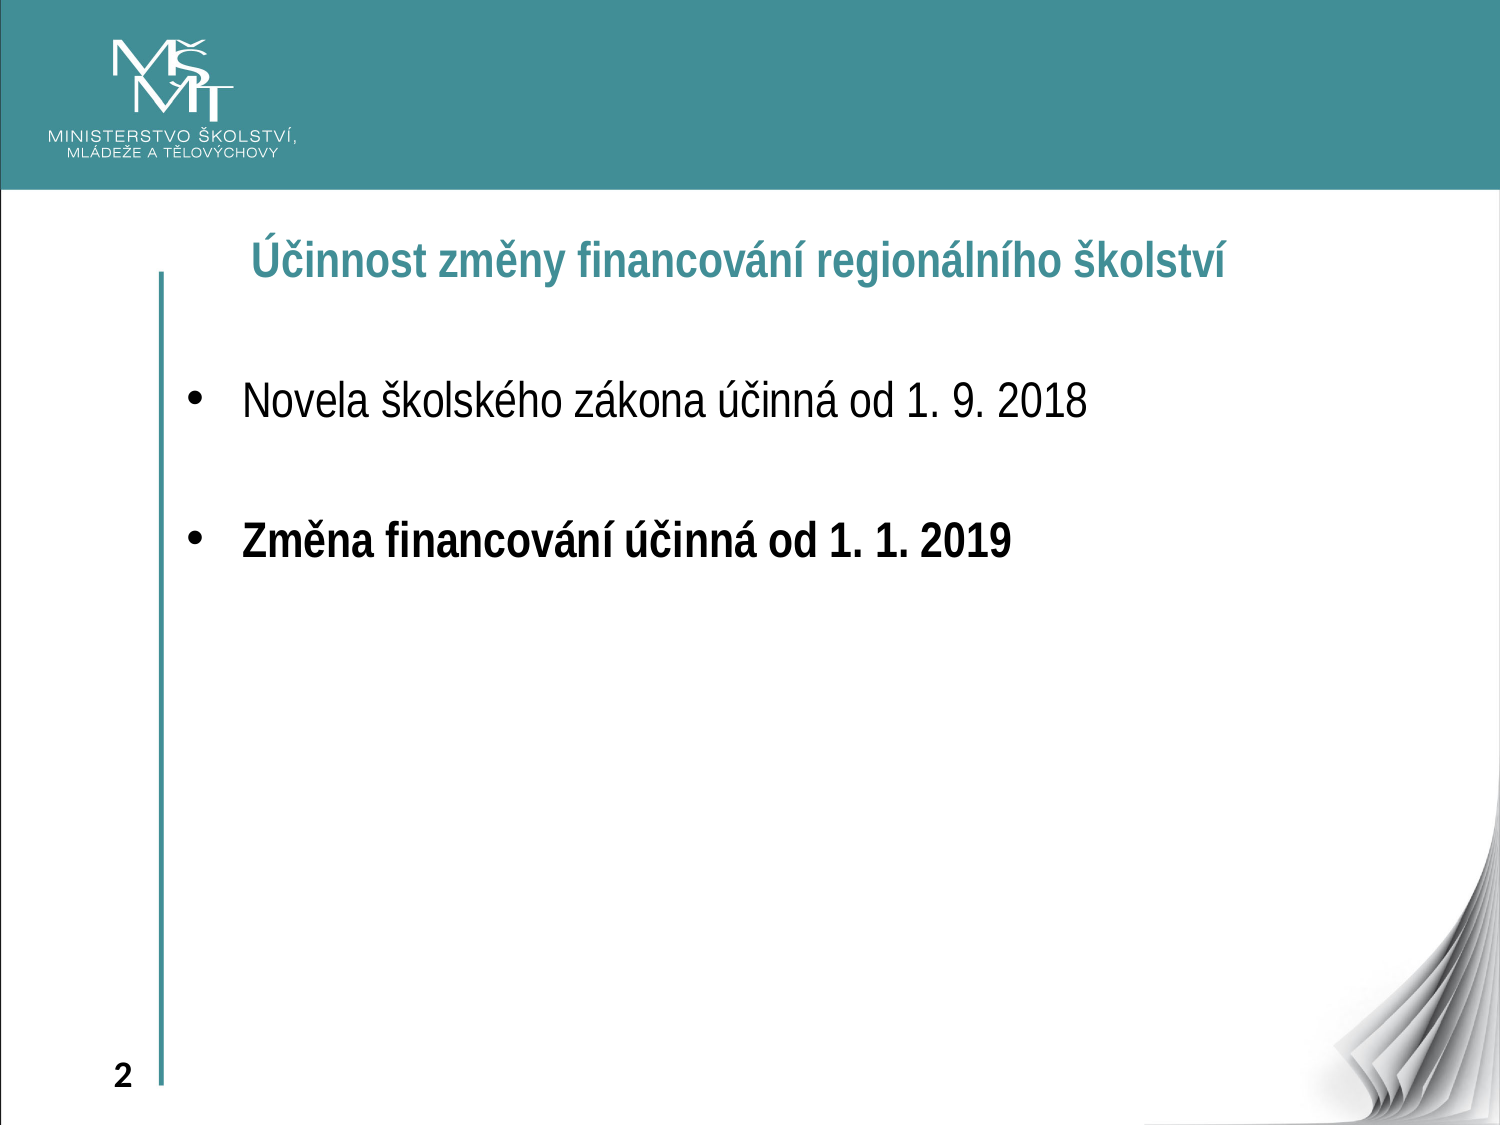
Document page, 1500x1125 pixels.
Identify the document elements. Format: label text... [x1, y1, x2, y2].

picture [0, 0, 1500, 1125]
list Účinnost změny financování regionálního školství Novela školského zákona účinná od 1. 9. 2018 Změna financování účinná od 1. 1. 2019 [171, 219, 1412, 1059]
